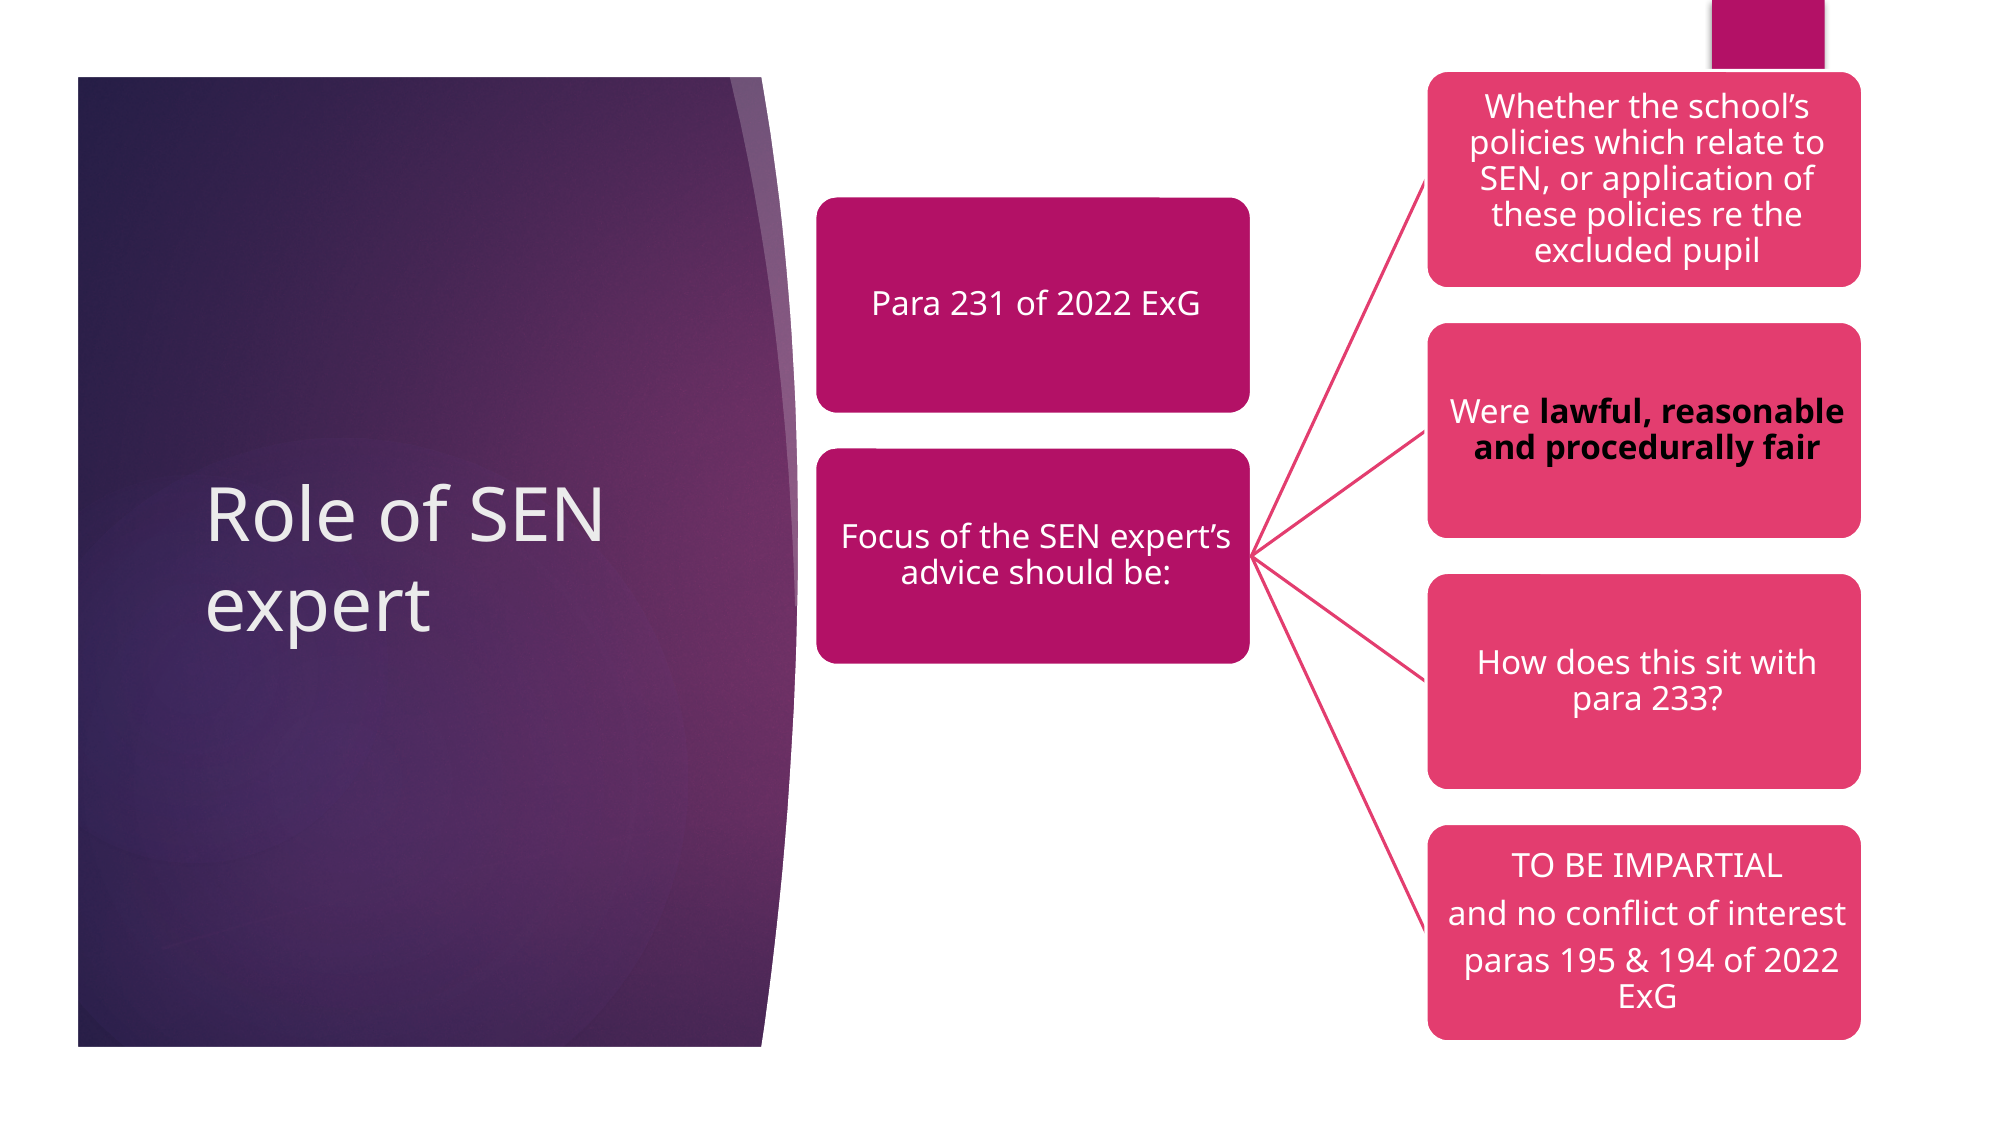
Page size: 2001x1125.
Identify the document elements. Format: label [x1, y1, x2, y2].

list [814, 38, 1864, 1074]
text_box [0, 0, 2000, 1125]
